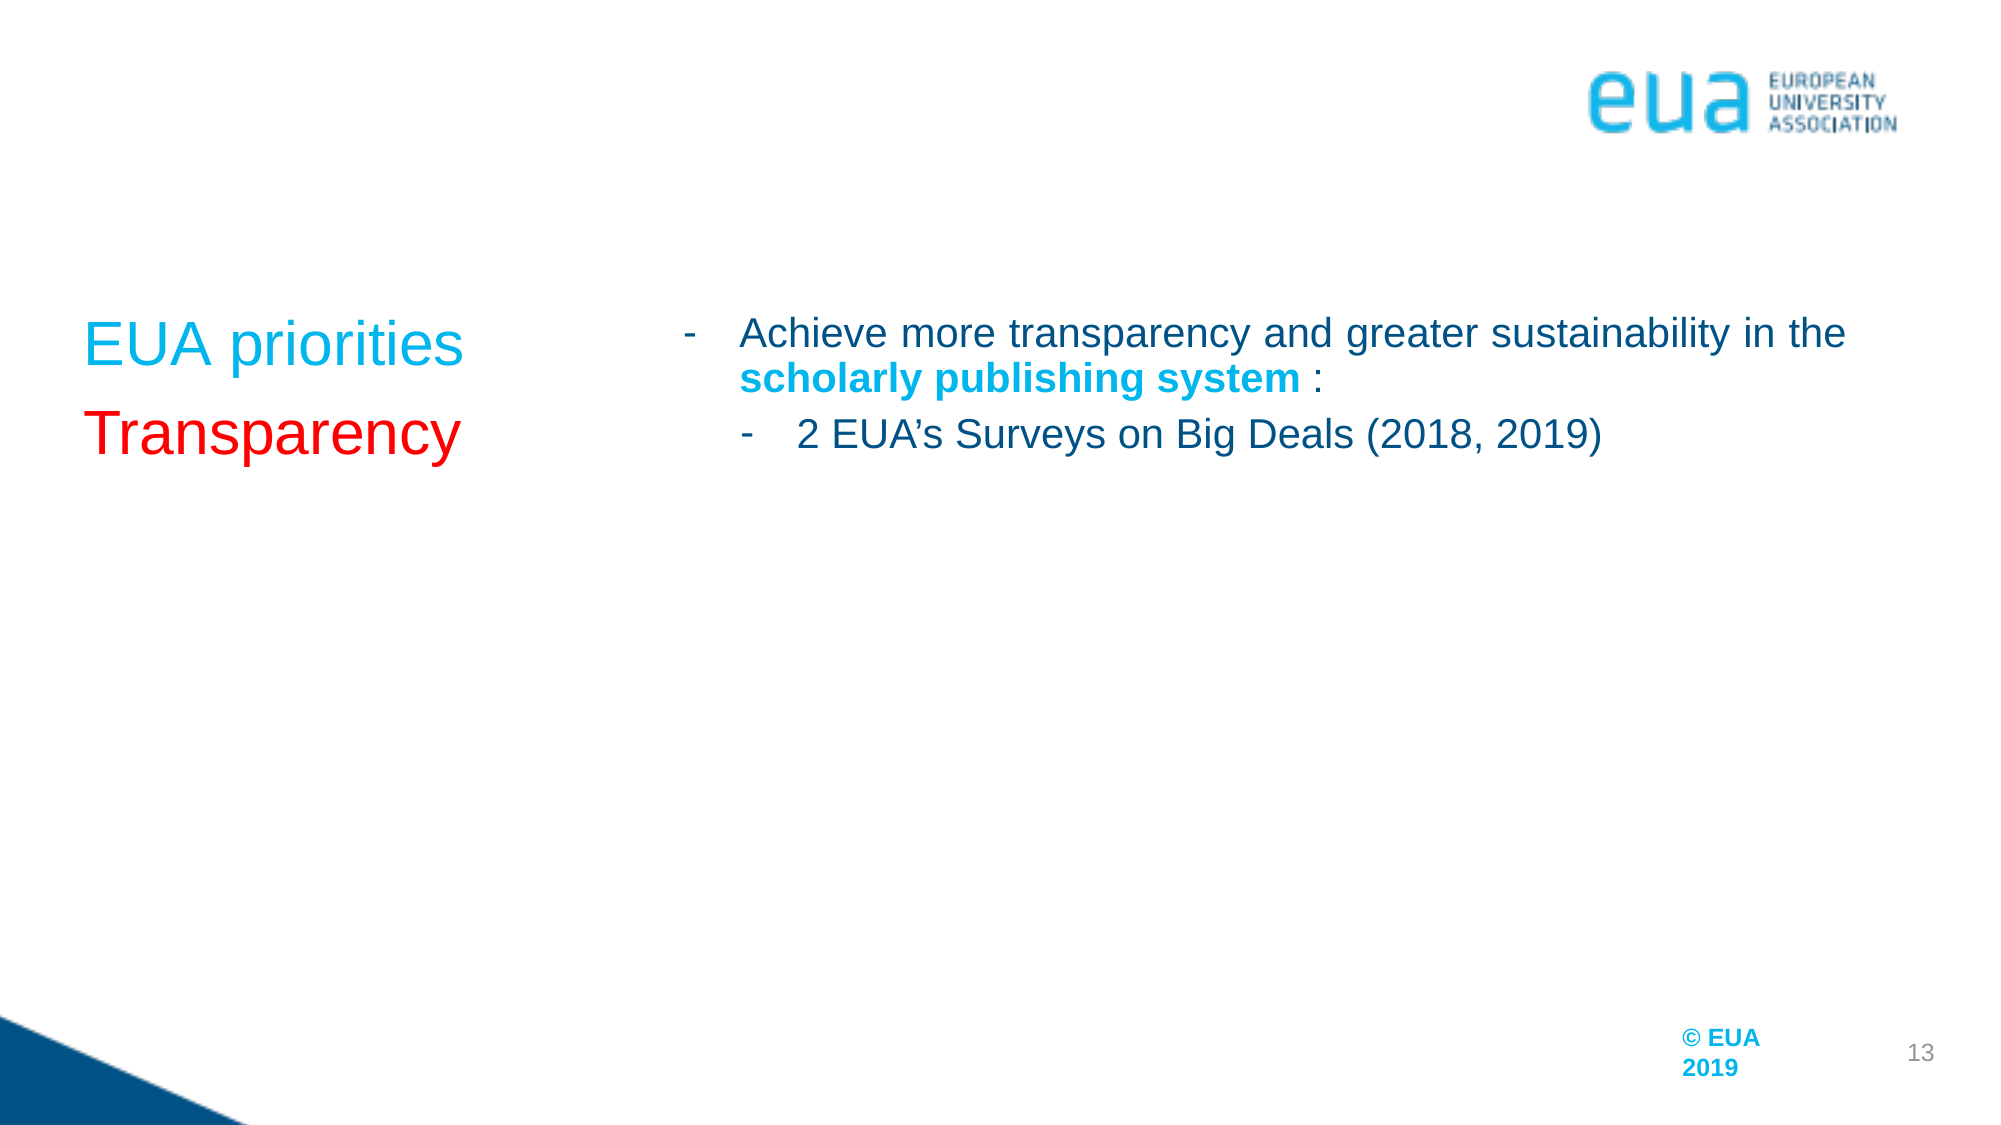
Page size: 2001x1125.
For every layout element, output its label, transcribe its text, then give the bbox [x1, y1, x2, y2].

list EUA priorities Transparency [68, 304, 615, 802]
list Achieve more transparency and greater sustainability in the scholarly publishing system : 2 EUA’s Surveys on Big Deals (2018, 2019) [668, 304, 1863, 1001]
slide_number 13 [1860, 1021, 1950, 1082]
